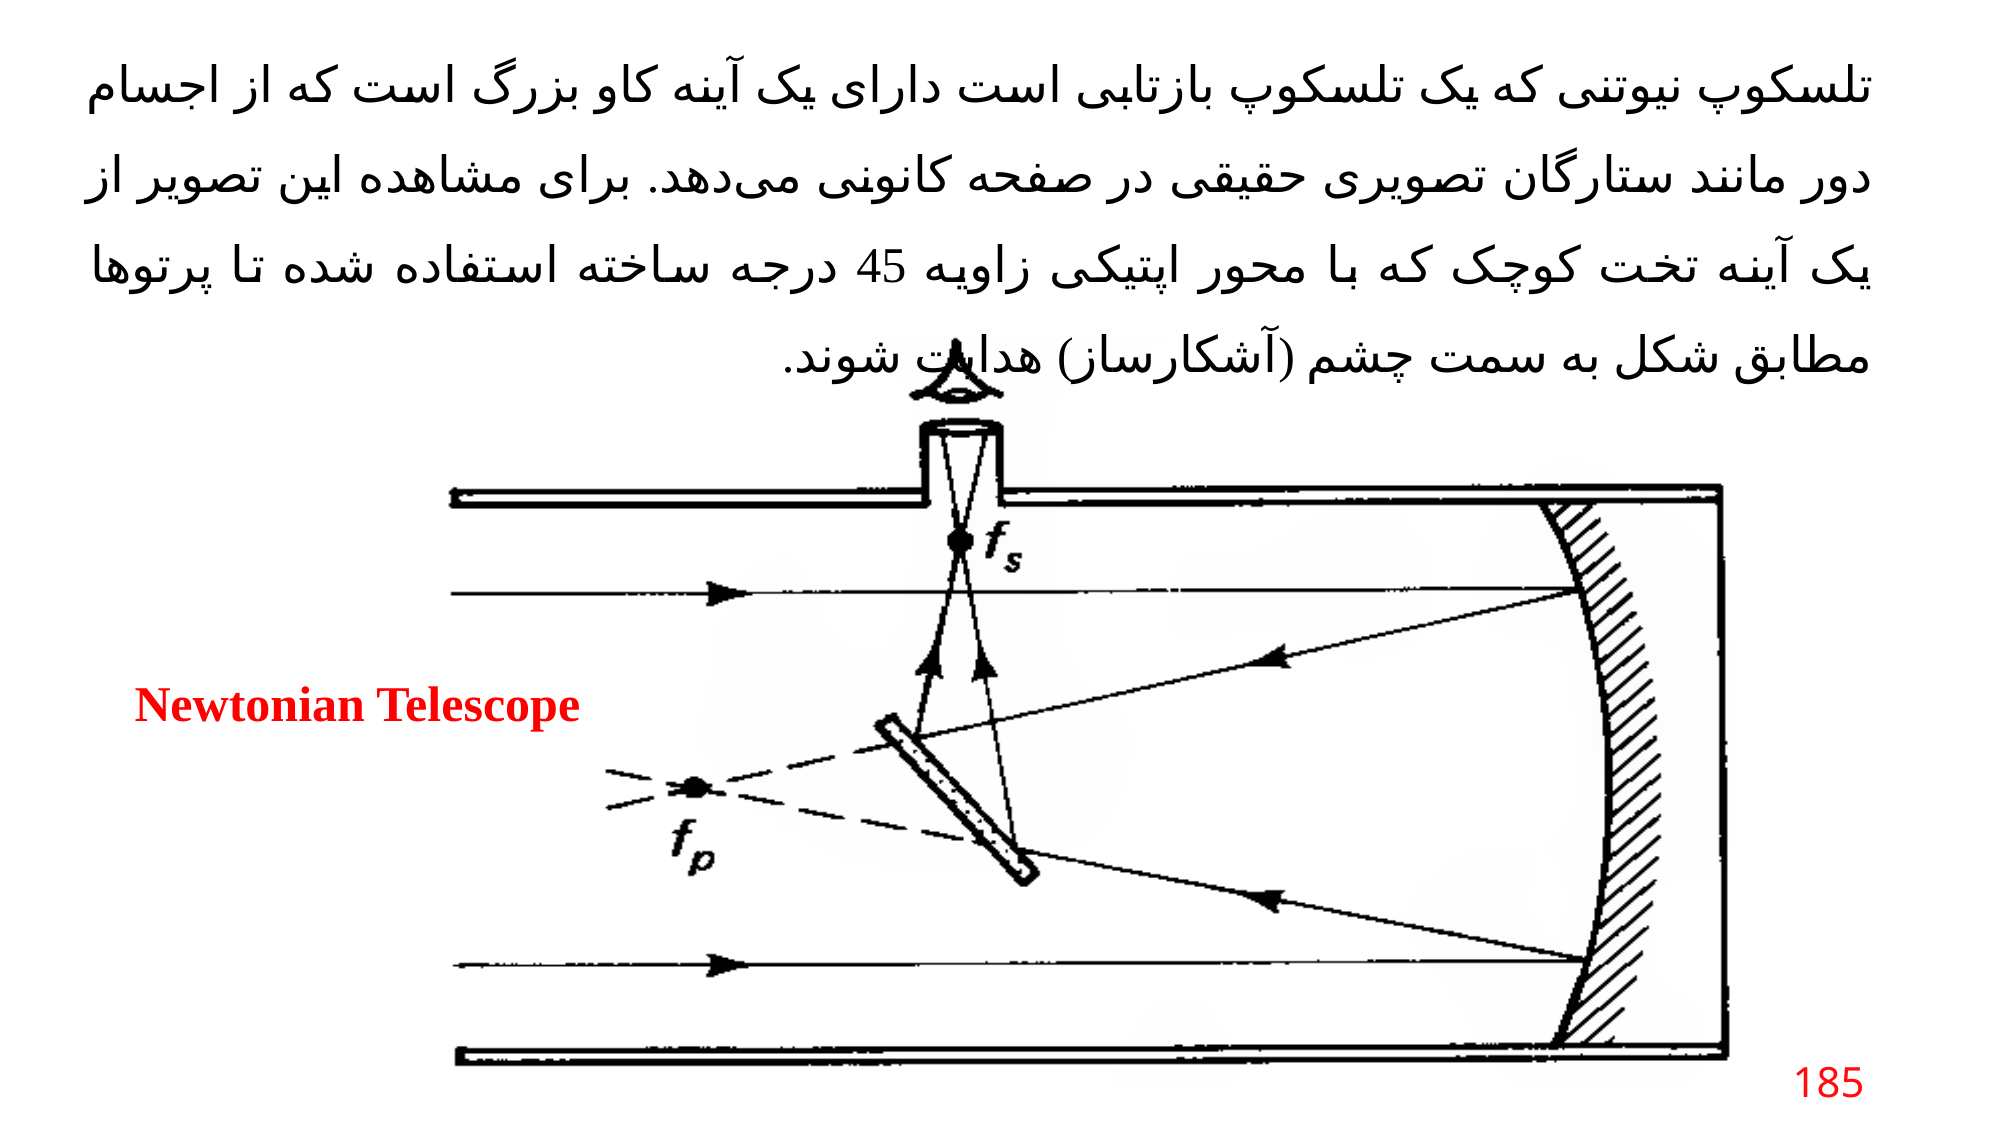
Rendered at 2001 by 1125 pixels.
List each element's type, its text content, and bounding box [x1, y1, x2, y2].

slide_number 185 [1777, 1061, 1938, 1107]
text_box تلسکوپ نیوتنی که یک تلسکوپ بازتابی است دارای یک آینه کاو بزرگ است که از اجسام دور مانند ستارگان تصویری حقیقی در صفحه کانونی می‌دهد. برای مشاهده این تصویر از یک آینه تخت کوچک که با محور اپتیکی زاویه 45 درجه ساخته استفاده شده تا پرتوها مطابق شکل به سمت چشم (آشکارساز) هدایت شوند. [70, 15, 1888, 391]
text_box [141, 335, 1775, 1084]
